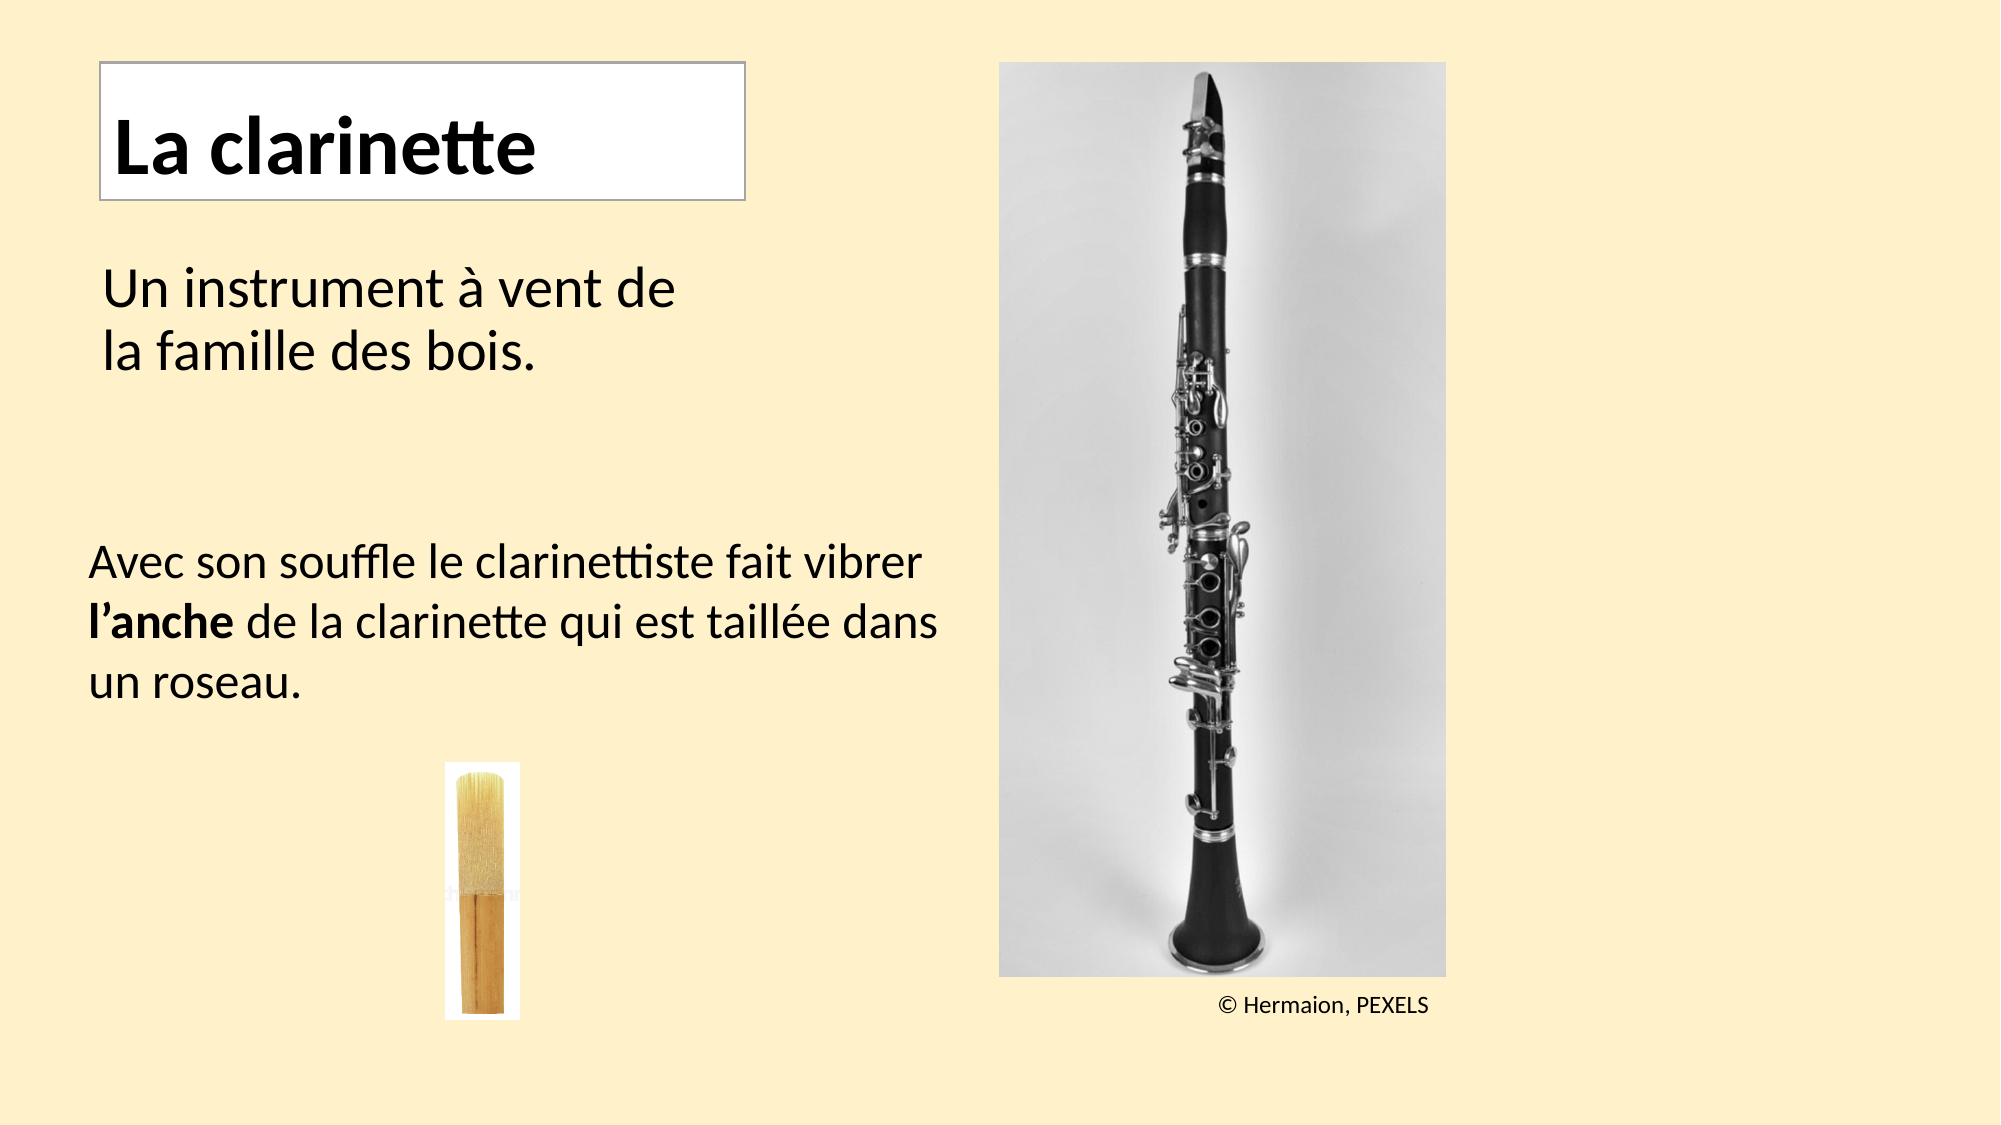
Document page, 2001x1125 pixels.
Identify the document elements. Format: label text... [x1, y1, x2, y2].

list Un instrument à vent de la famille des bois. [87, 249, 738, 432]
text_box Avec son souffle le clarinettiste fait vibrer l’anche de la clarinette qui est taillée dans un roseau. [73, 520, 965, 716]
picture [445, 762, 520, 1020]
title La clarinette [99, 61, 746, 201]
picture [999, 62, 1446, 977]
text_box © Hermaion, PEXELS [1202, 981, 1445, 1027]
